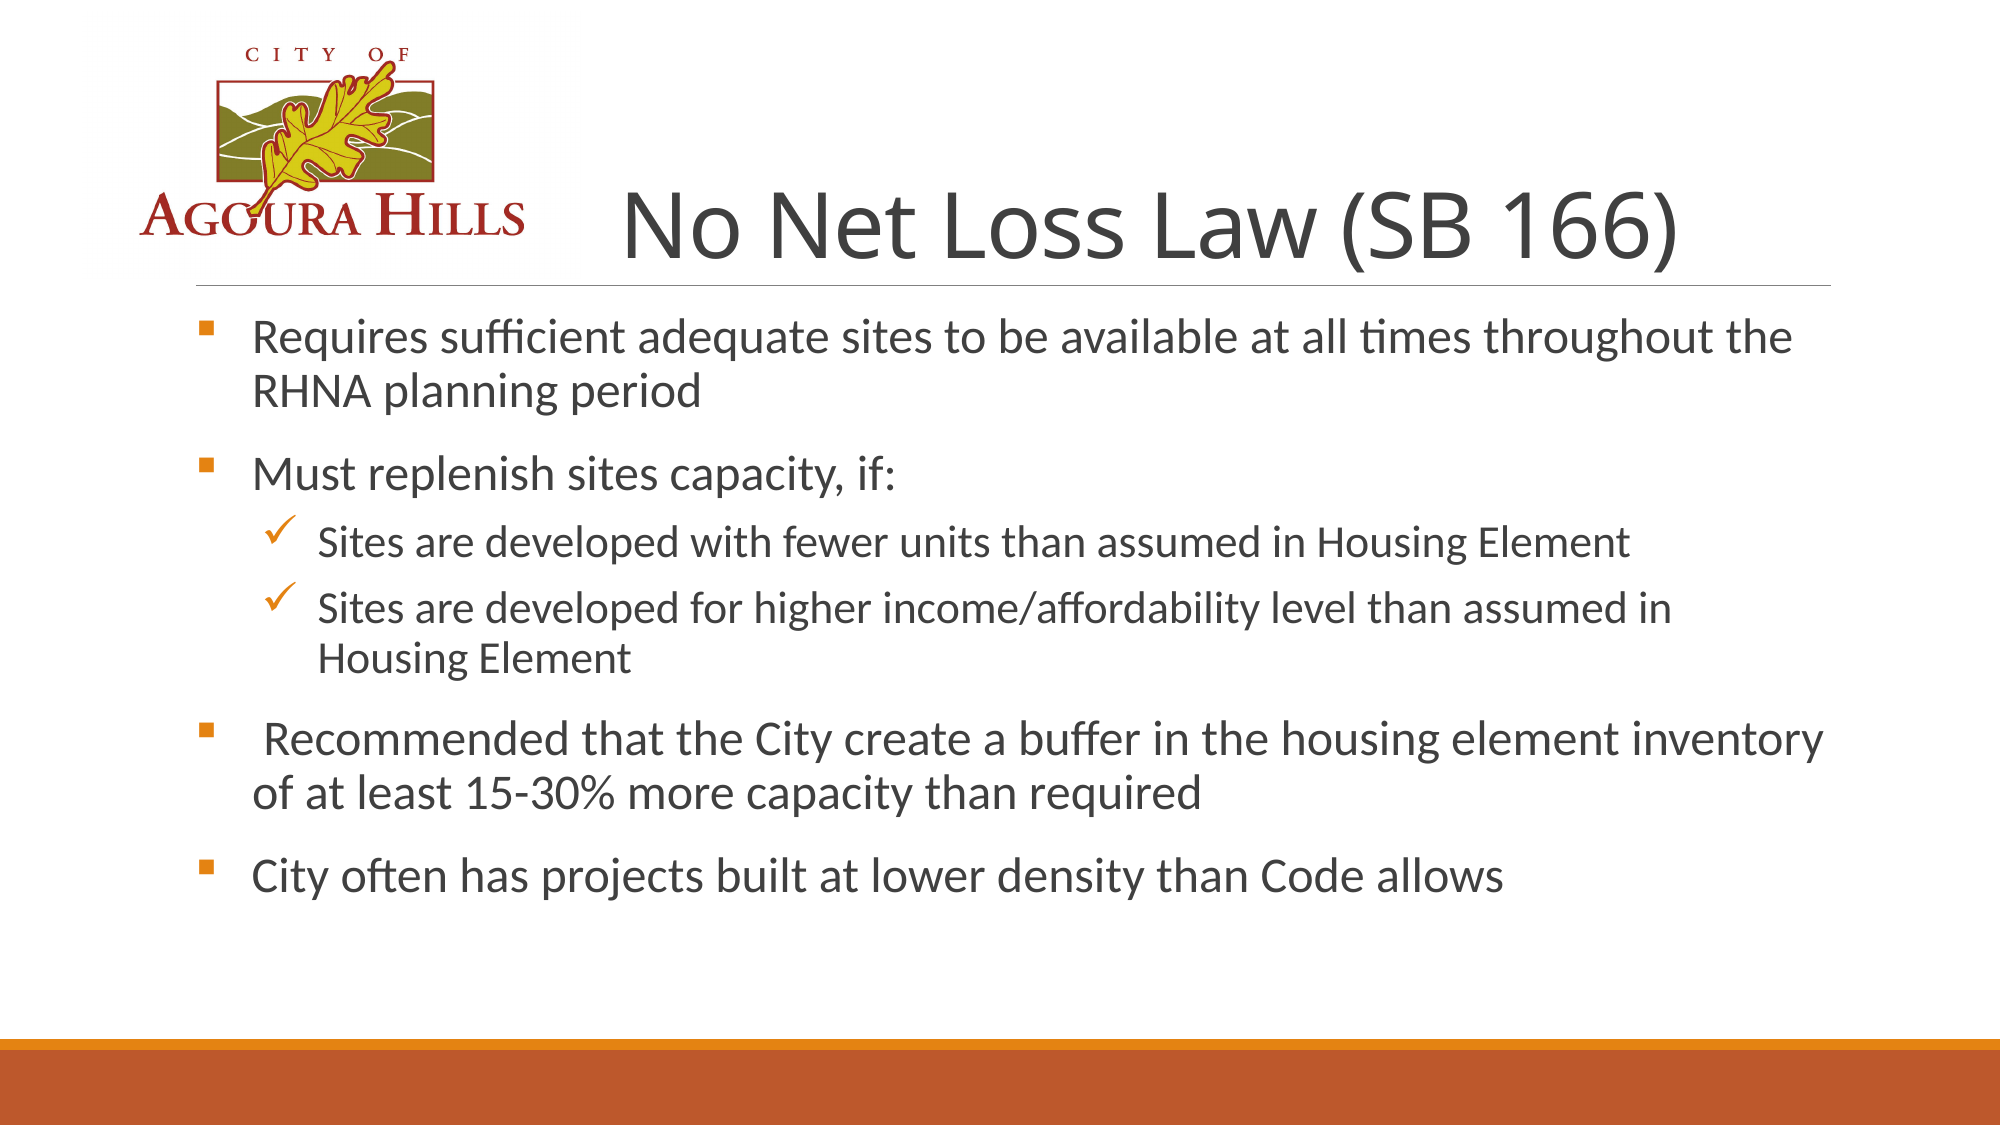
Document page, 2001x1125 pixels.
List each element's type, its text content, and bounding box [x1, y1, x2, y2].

title No Net Loss Law (SB 166) [604, 47, 1830, 285]
list Requires sufficient adequate sites to be available at all times throughout the RHNA planning period Must replenish sites capacity, if: Sites are developed with fewer units than assumed in Housing Element Sites are developed for higher income/affordability level than assumed in Housing Element Recommended that the City create a buffer in the housing element inventory of at least 15-30% more capacity than required City often has projects built at lower density than Code allows [195, 302, 1830, 963]
picture [82, 11, 581, 279]
